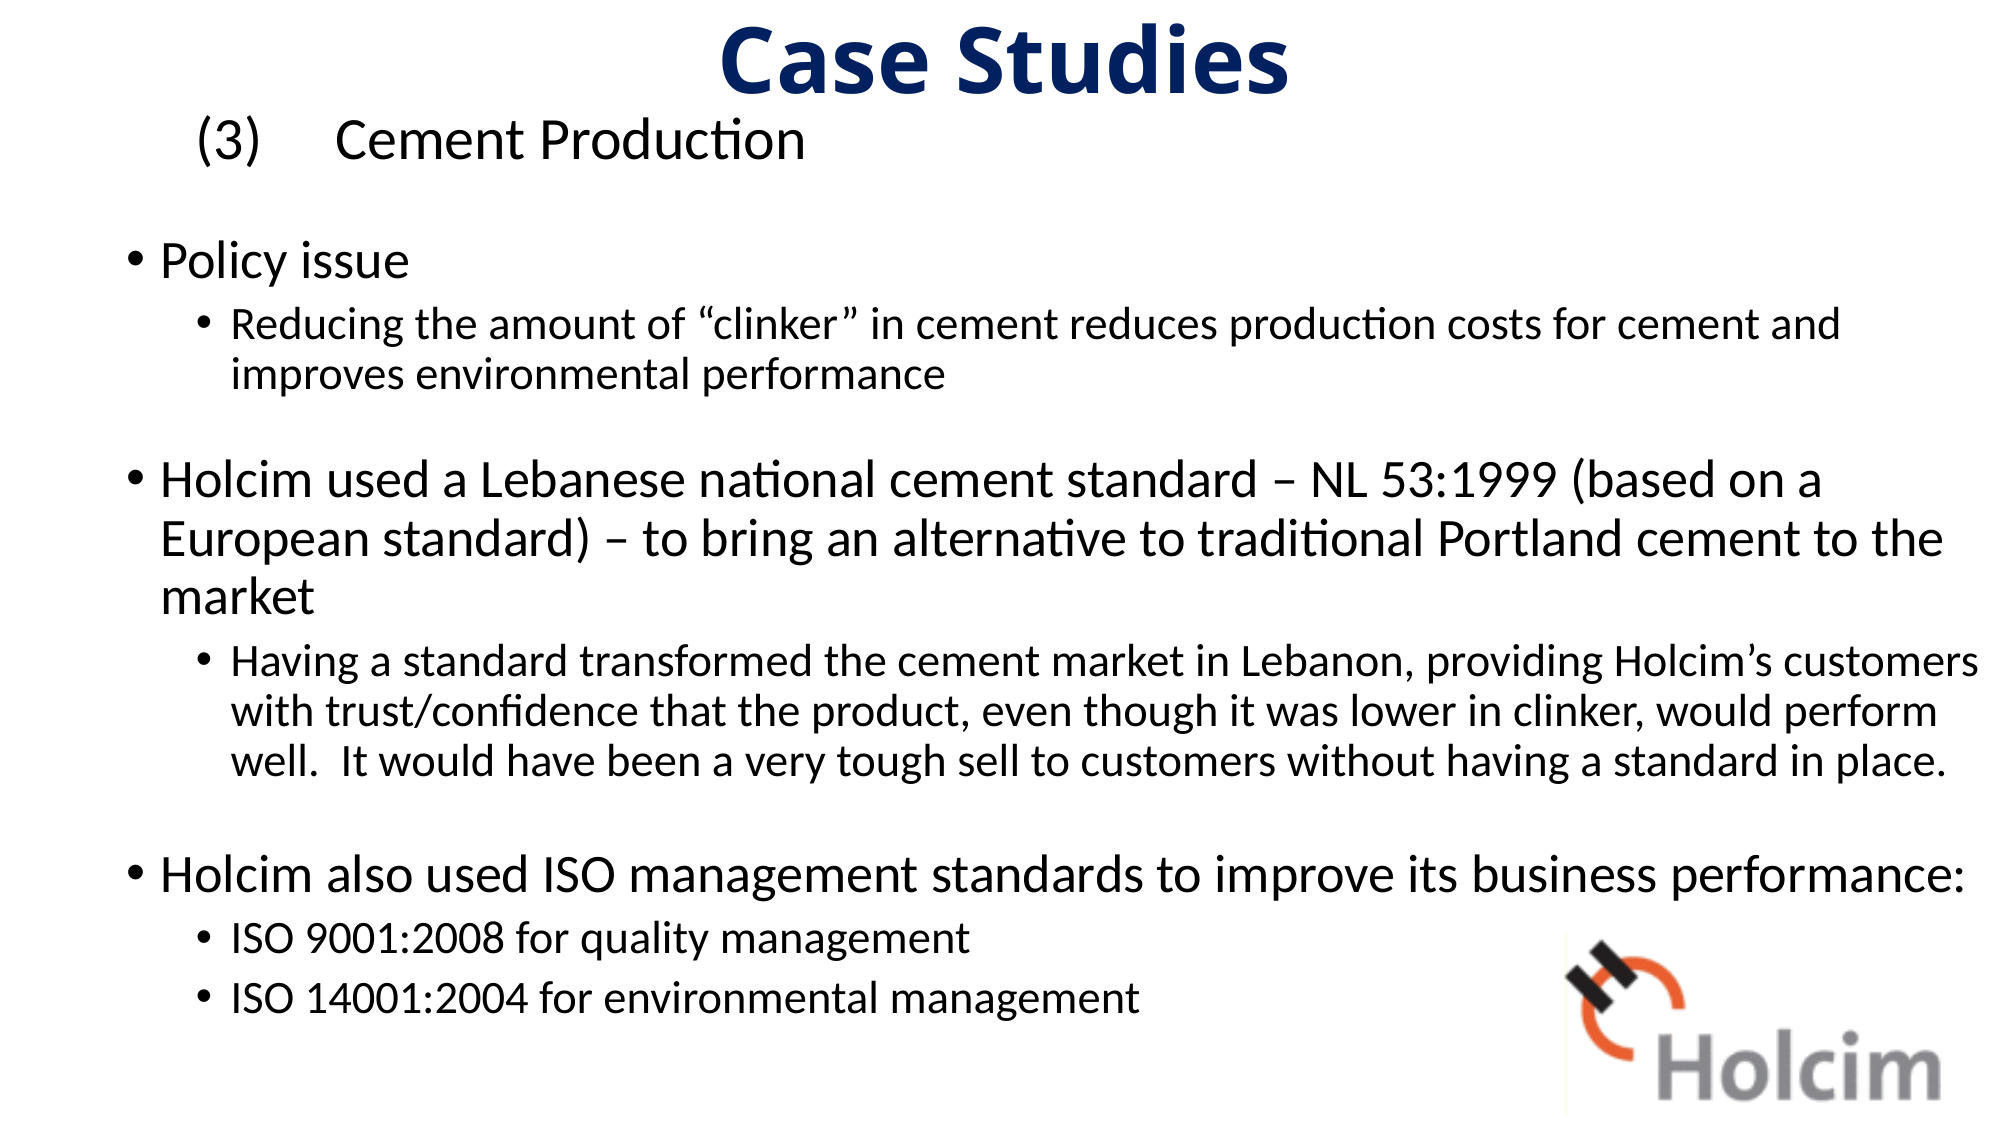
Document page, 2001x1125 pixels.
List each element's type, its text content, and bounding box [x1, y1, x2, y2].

picture [1560, 932, 1975, 1116]
list (3) Cement Production Policy issue Reducing the amount of “clinker” in cement reduces production costs for cement and improves environmental performance Holcim used a Lebanese national cement standard – NL 53:1999 (based on a European standard) – to bring an alternative to traditional Portland cement to the market Having a standard transformed the cement market in Lebanon, providing Holcim’s customers with trust/confidence that the product, even though it was lower in clinker, would perform well. It would have been a very tough sell to customers without having a standard in place. Holcim also used ISO management standards to improve its business performance: ISO 9001:2008 for quality management ISO 14001:2004 for environmental management [111, 99, 2000, 1116]
title Case Studies [198, 0, 1836, 99]
